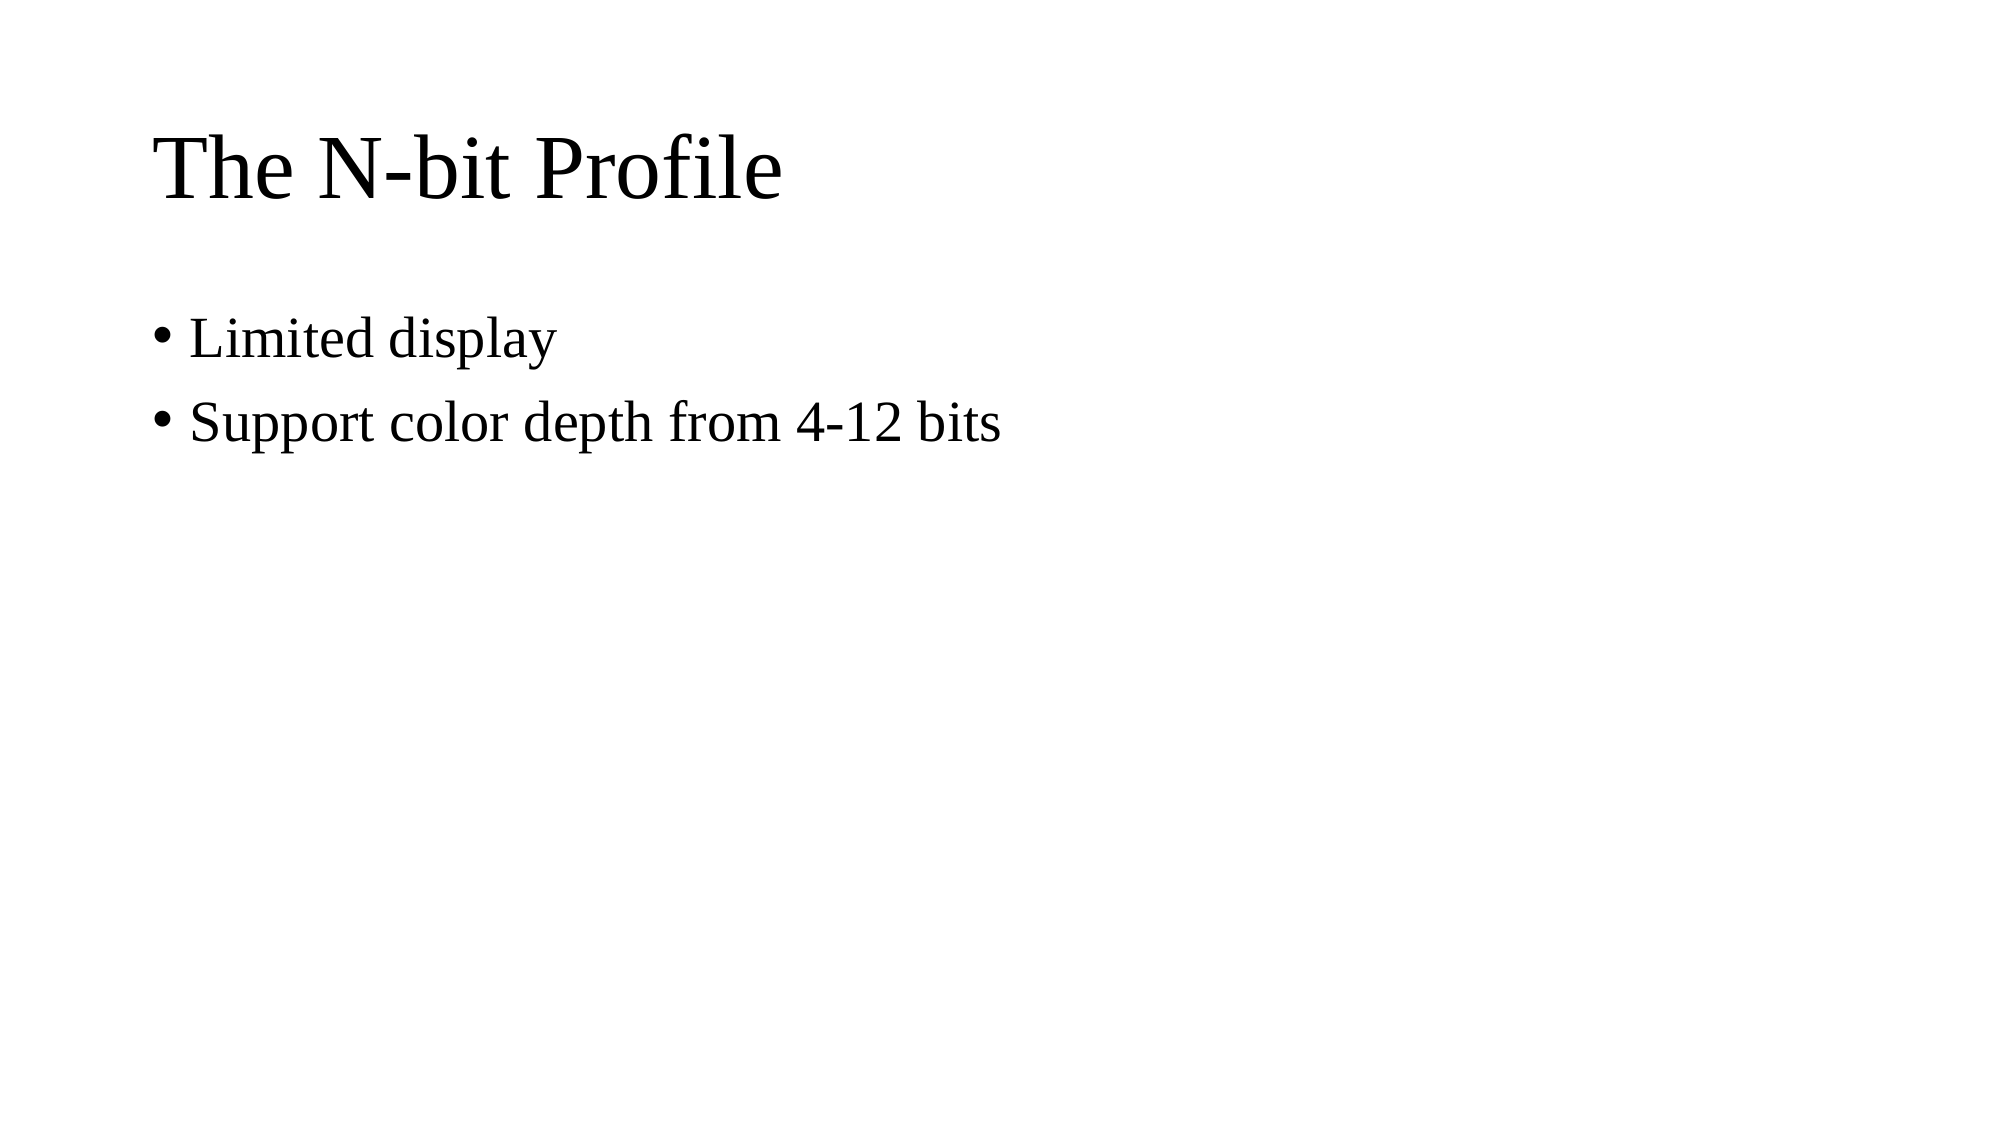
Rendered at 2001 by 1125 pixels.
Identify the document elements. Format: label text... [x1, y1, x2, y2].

title The N-bit Profile [137, 59, 1863, 278]
list Limited display Support color depth from 4-12 bits [137, 299, 1863, 1014]
